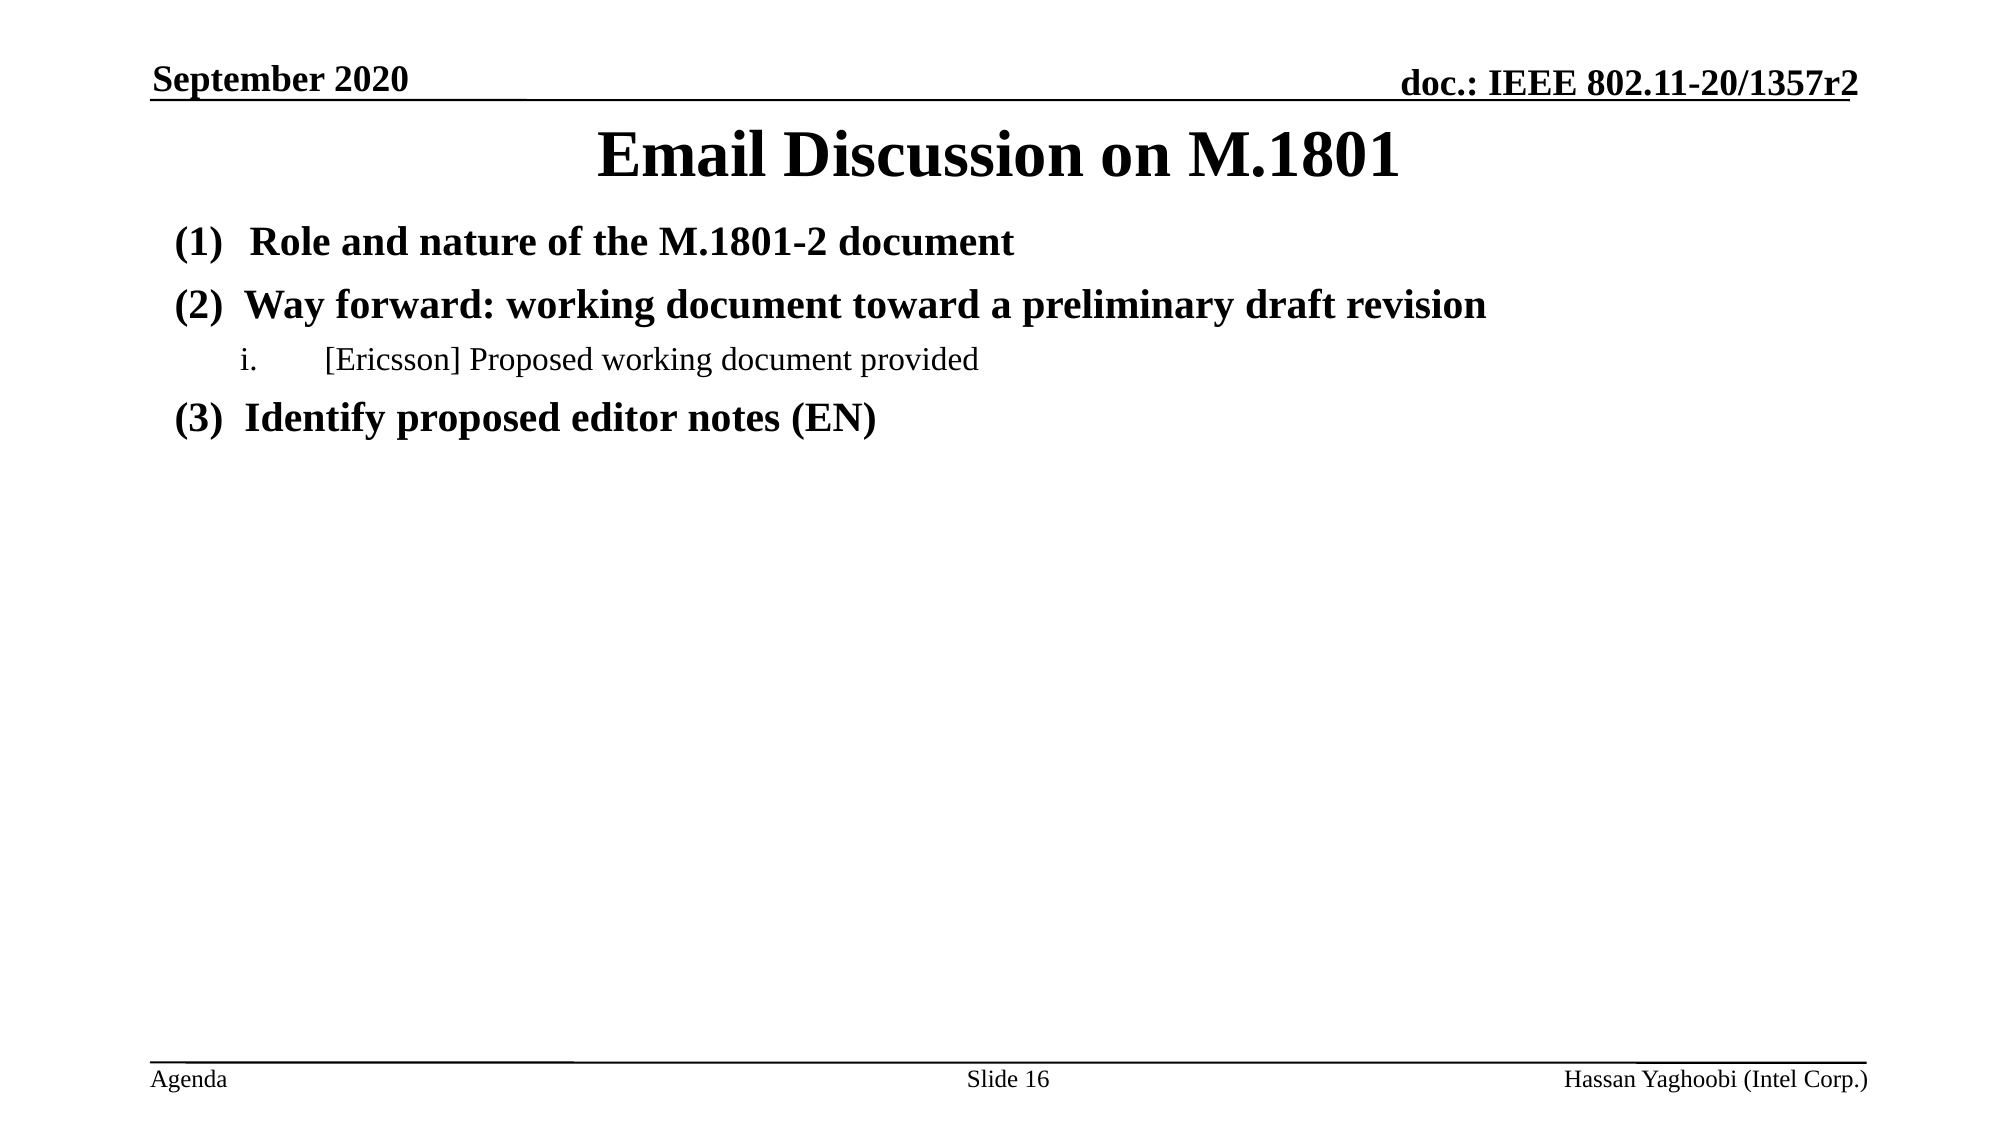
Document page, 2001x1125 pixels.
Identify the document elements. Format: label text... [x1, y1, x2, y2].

title Email Discussion on M.1801 [149, 112, 1850, 188]
slide_number Slide 16 [950, 1061, 1067, 1123]
footer Hassan Yaghoobi (Intel Corp.) [1171, 1061, 1869, 1093]
list Role and nature of the M.1801-2 document (2) Way forward: working document toward a preliminary draft revision [Ericsson] Proposed working document provided (3) Identify proposed editor notes (EN) [149, 206, 1850, 1044]
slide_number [152, 54, 563, 100]
